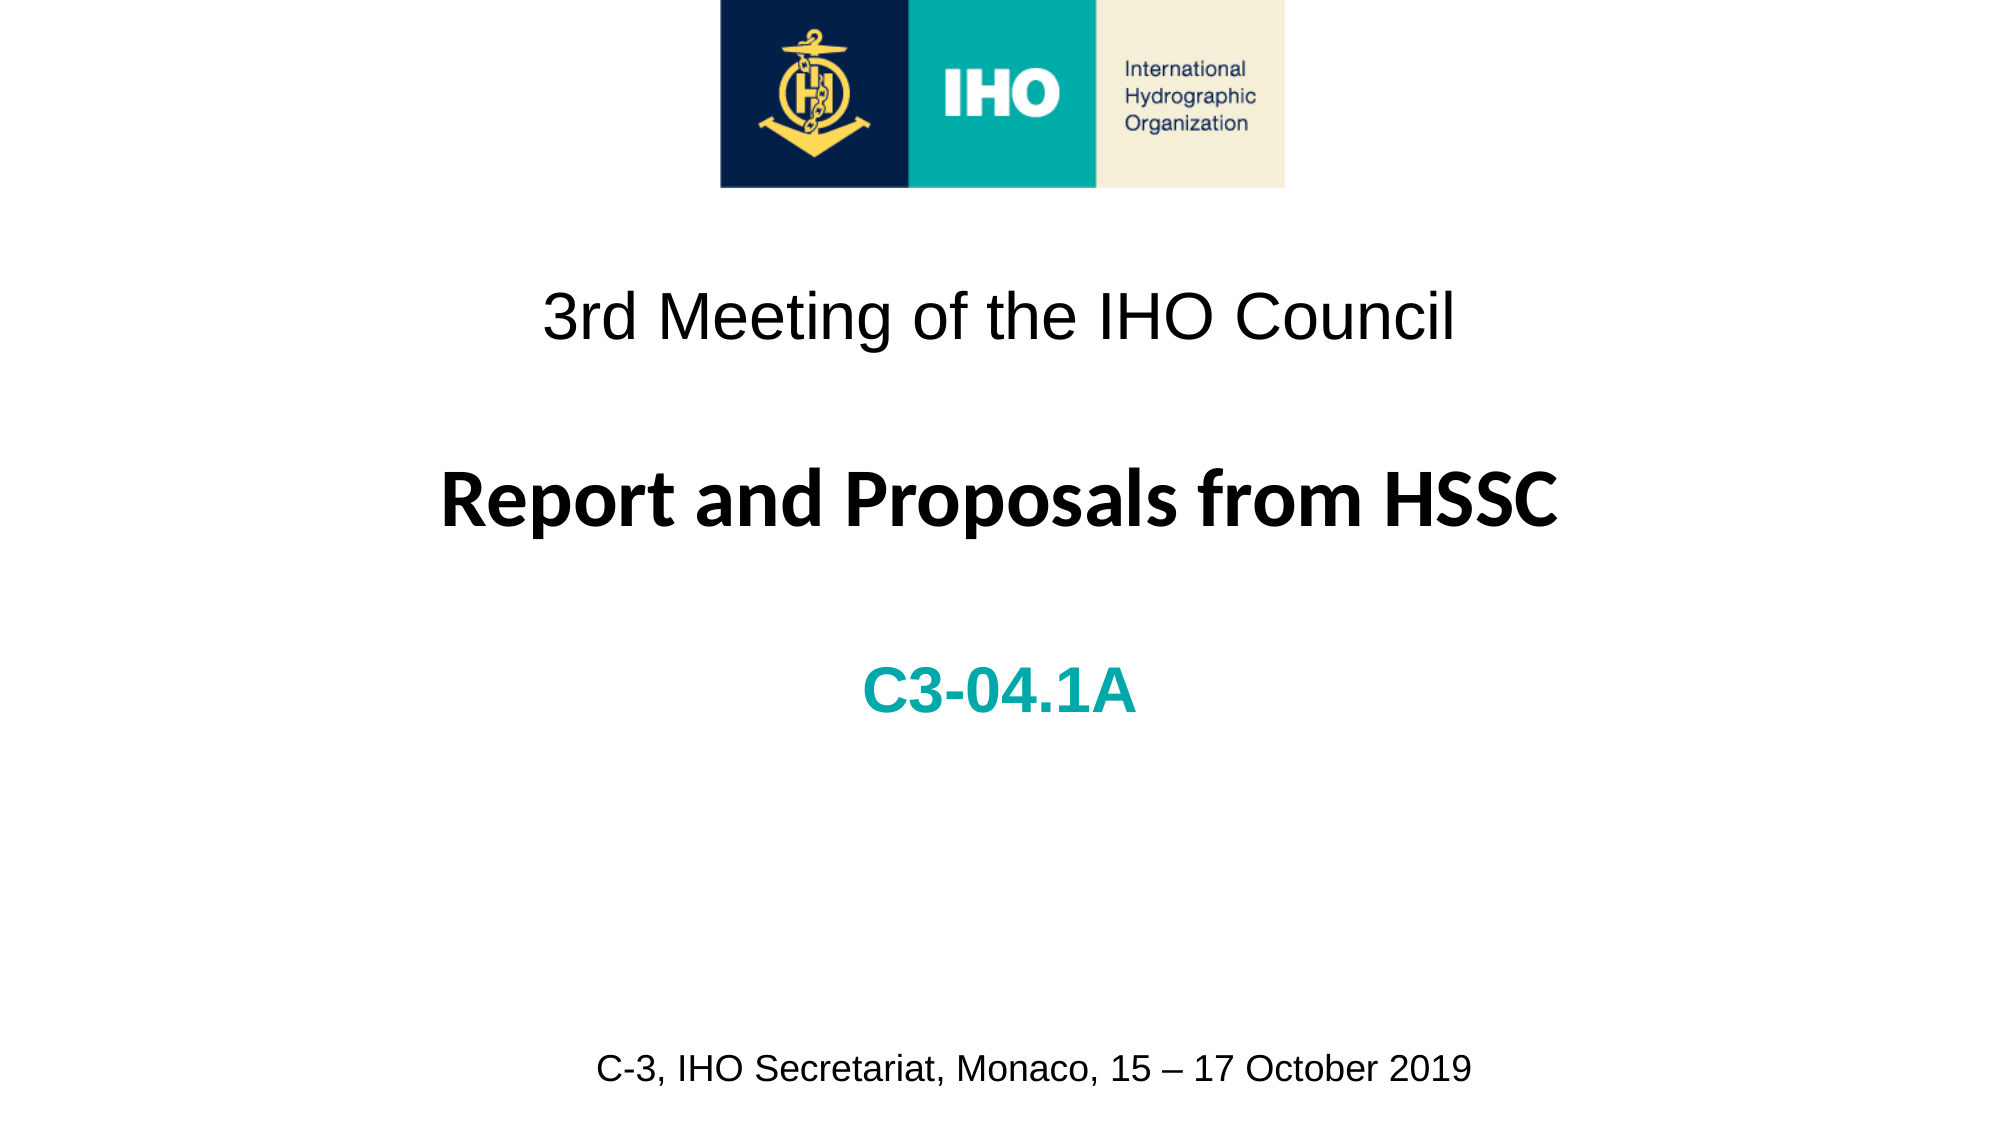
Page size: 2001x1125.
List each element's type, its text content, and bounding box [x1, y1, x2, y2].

picture [720, 0, 1285, 188]
text_box 3rd Meeting of the IHO Council Report and Proposals from HSSC C3-04.1A [272, 265, 1728, 733]
footer C-3, IHO Secretariat, Monaco, 15 – 17 October 2019 [564, 1025, 1505, 1108]
